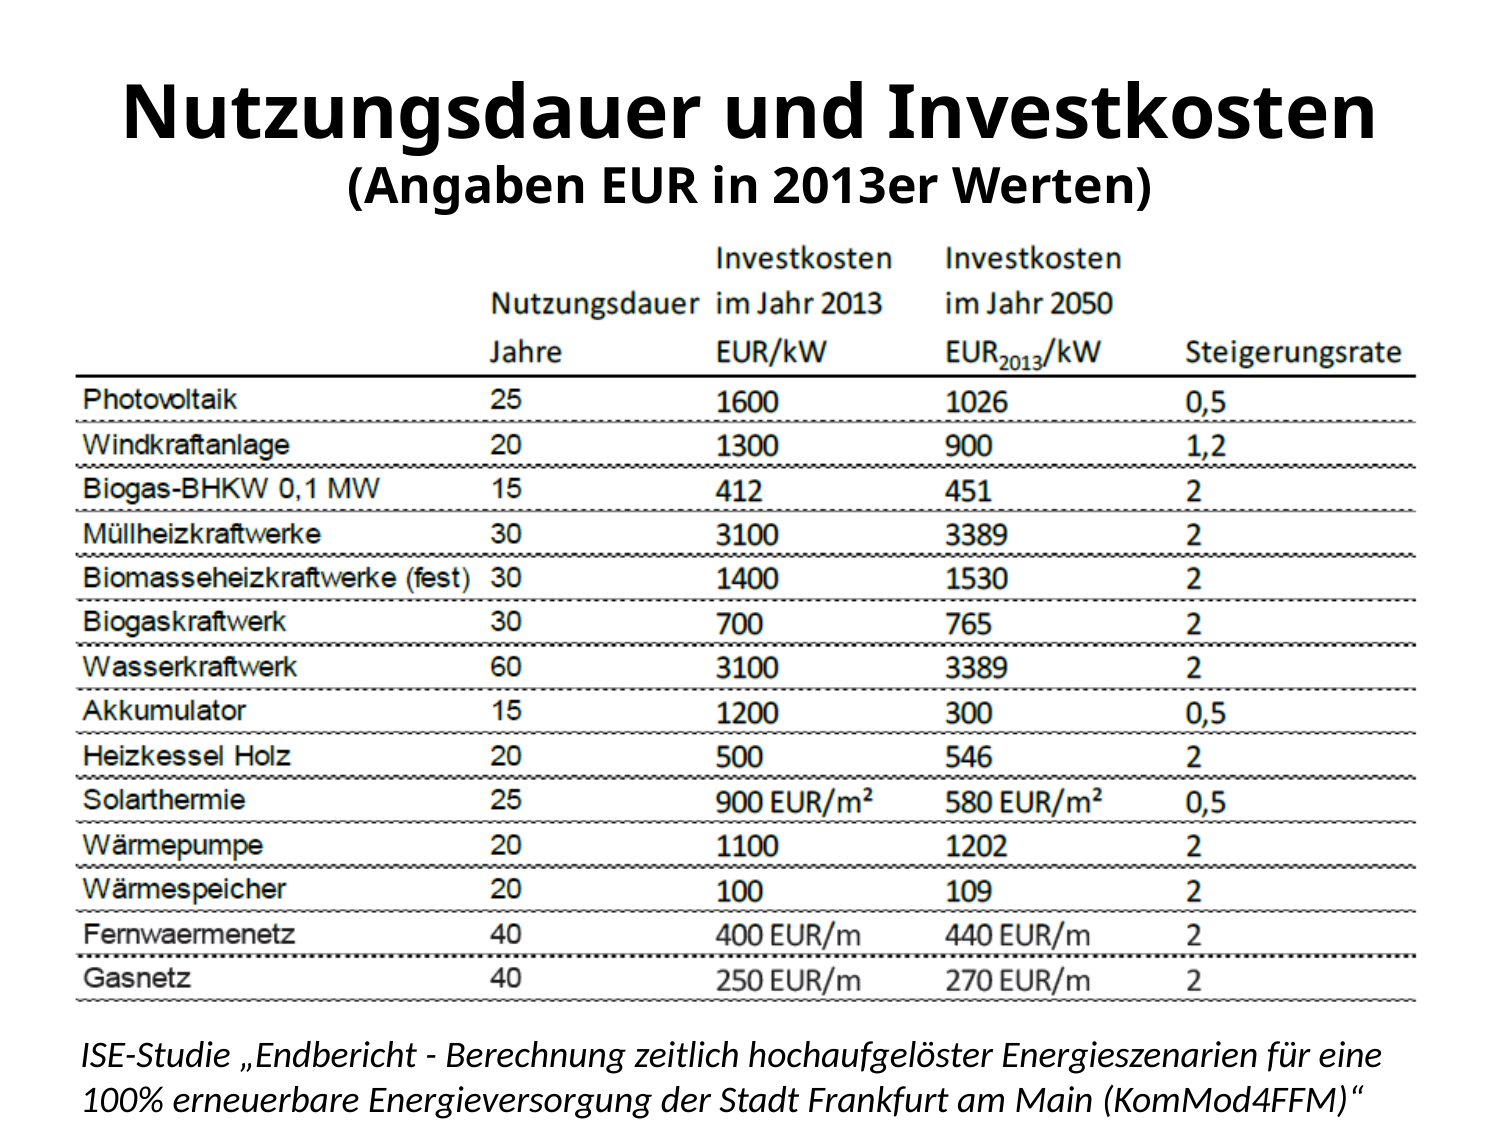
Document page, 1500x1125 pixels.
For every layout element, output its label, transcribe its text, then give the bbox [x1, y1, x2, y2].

text_box ISE-Studie „Endbericht - Berechnung zeitlich hochaufgelöster Energieszenarien für eine 100% erneuerbare Energieversorgung der Stadt Frankfurt am Main (KomMod4FFM)“ [65, 1025, 1412, 1125]
title Nutzungsdauer und Investkosten (Angaben EUR in 2013er Werten) [75, 45, 1425, 230]
picture [65, 231, 1435, 1017]
